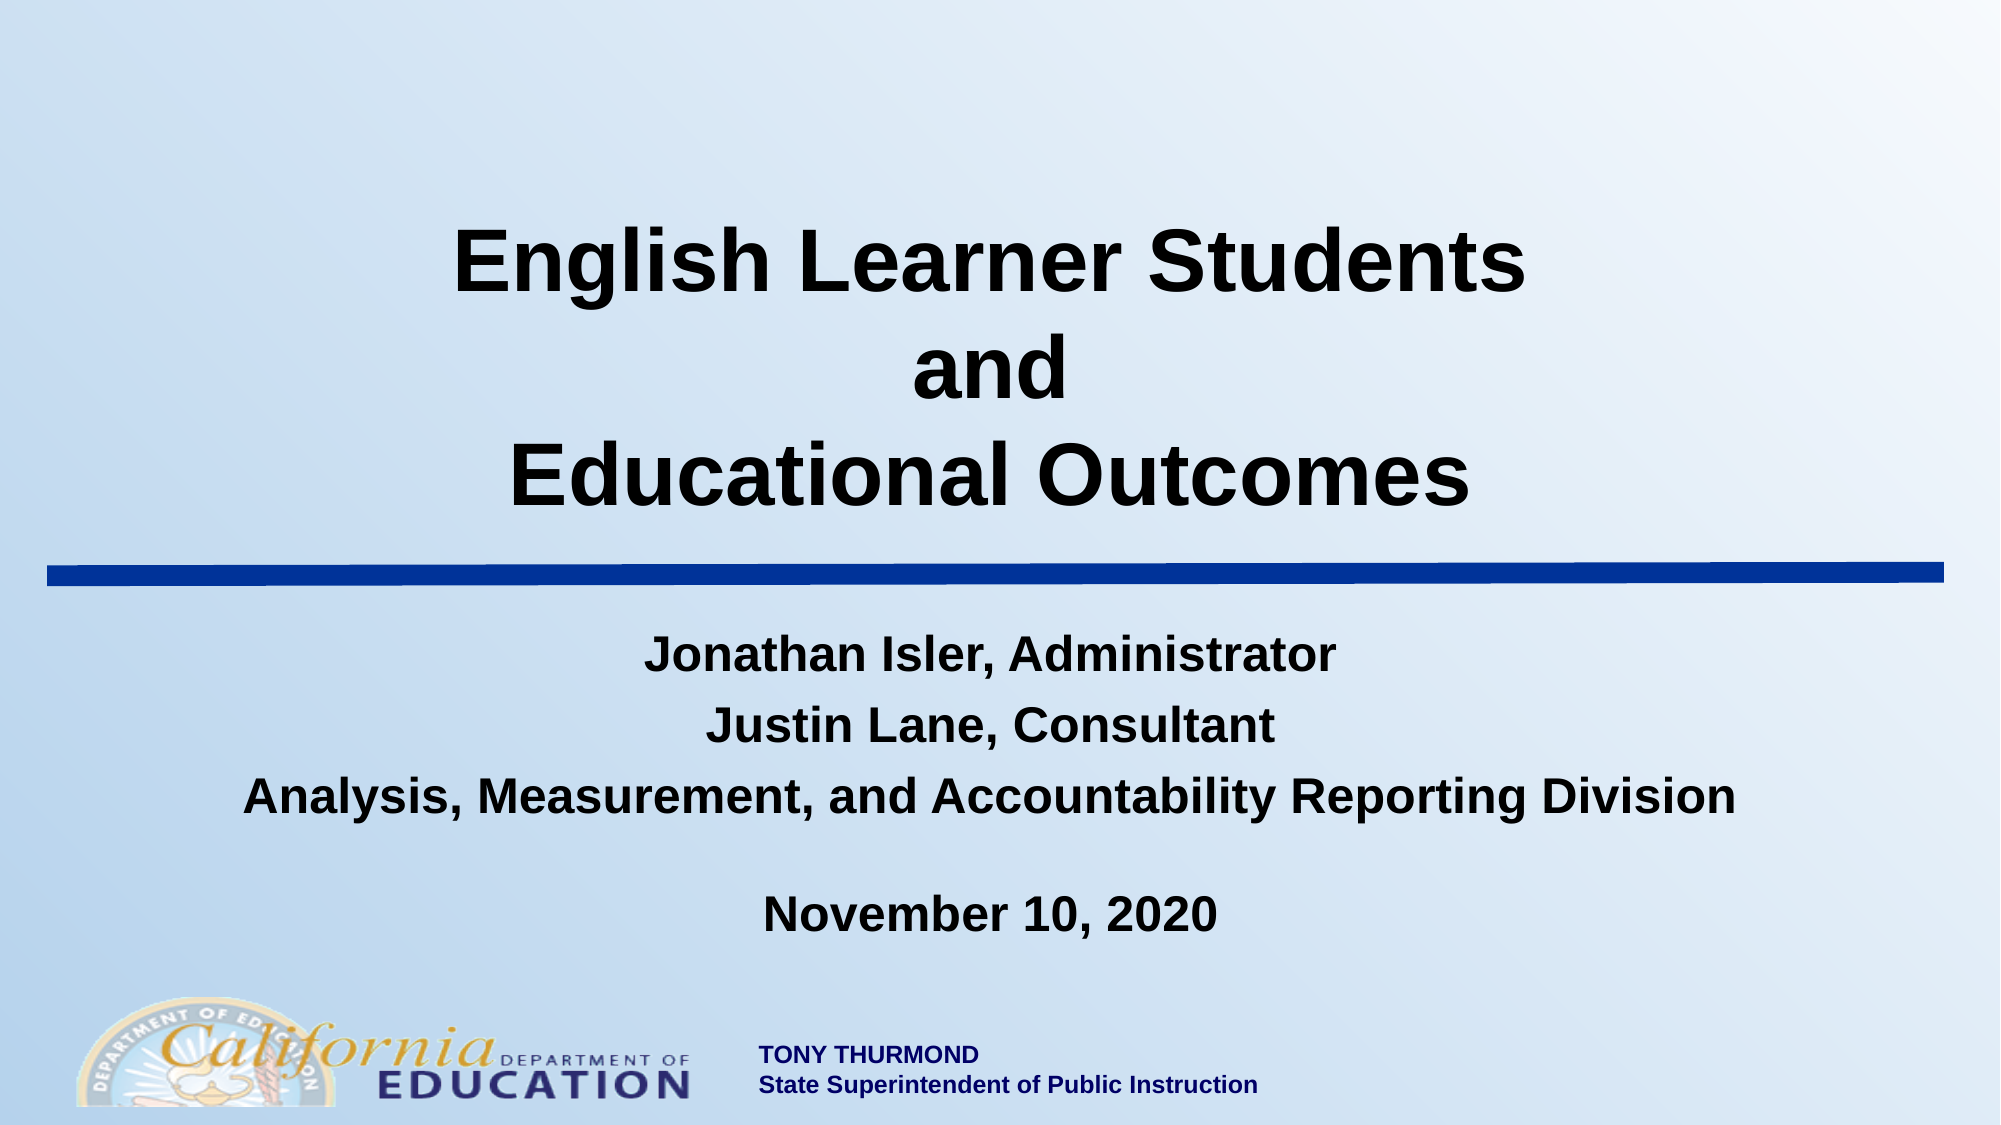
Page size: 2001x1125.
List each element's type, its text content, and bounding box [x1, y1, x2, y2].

subtitle Jonathan Isler, Administrator Justin Lane, Consultant Analysis, Measurement, and Accountability Reporting Division November 10, 2020 [37, 620, 1944, 954]
title English Learner Students and Educational Outcomes [37, 195, 1944, 531]
picture [44, 997, 715, 1107]
